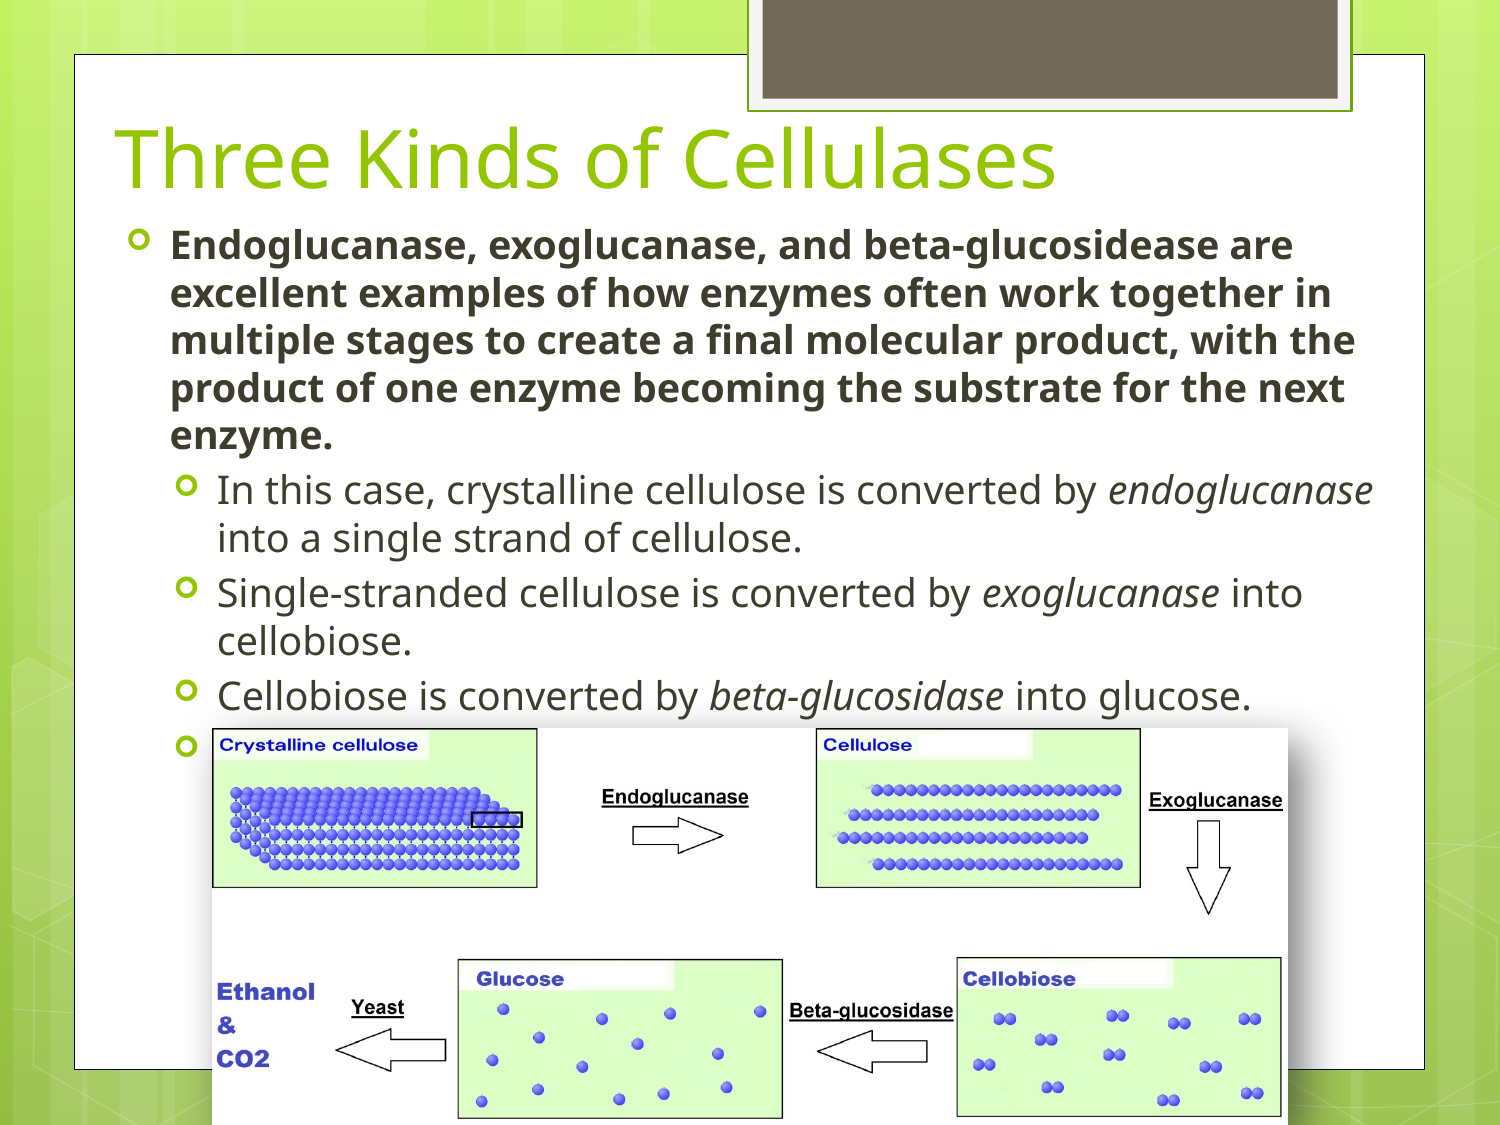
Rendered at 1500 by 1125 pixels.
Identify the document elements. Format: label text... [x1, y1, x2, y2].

title Three Kinds of Cellulases [99, 99, 1413, 212]
picture [212, 728, 1288, 1125]
list Endoglucanase, exoglucanase, and beta-glucosidease are excellent examples of how enzymes often work together in multiple stages to create a final molecular product, with the product of one enzyme becoming the substrate for the next enzyme. In this case, crystalline cellulose is converted by endoglucanase into a single strand of cellulose. Single-stranded cellulose is converted by exoglucanase into cellobiose. Cellobiose is converted by beta-glucosidase into glucose. Glucose is fermented by yeast into ethanol. [99, 212, 1413, 788]
